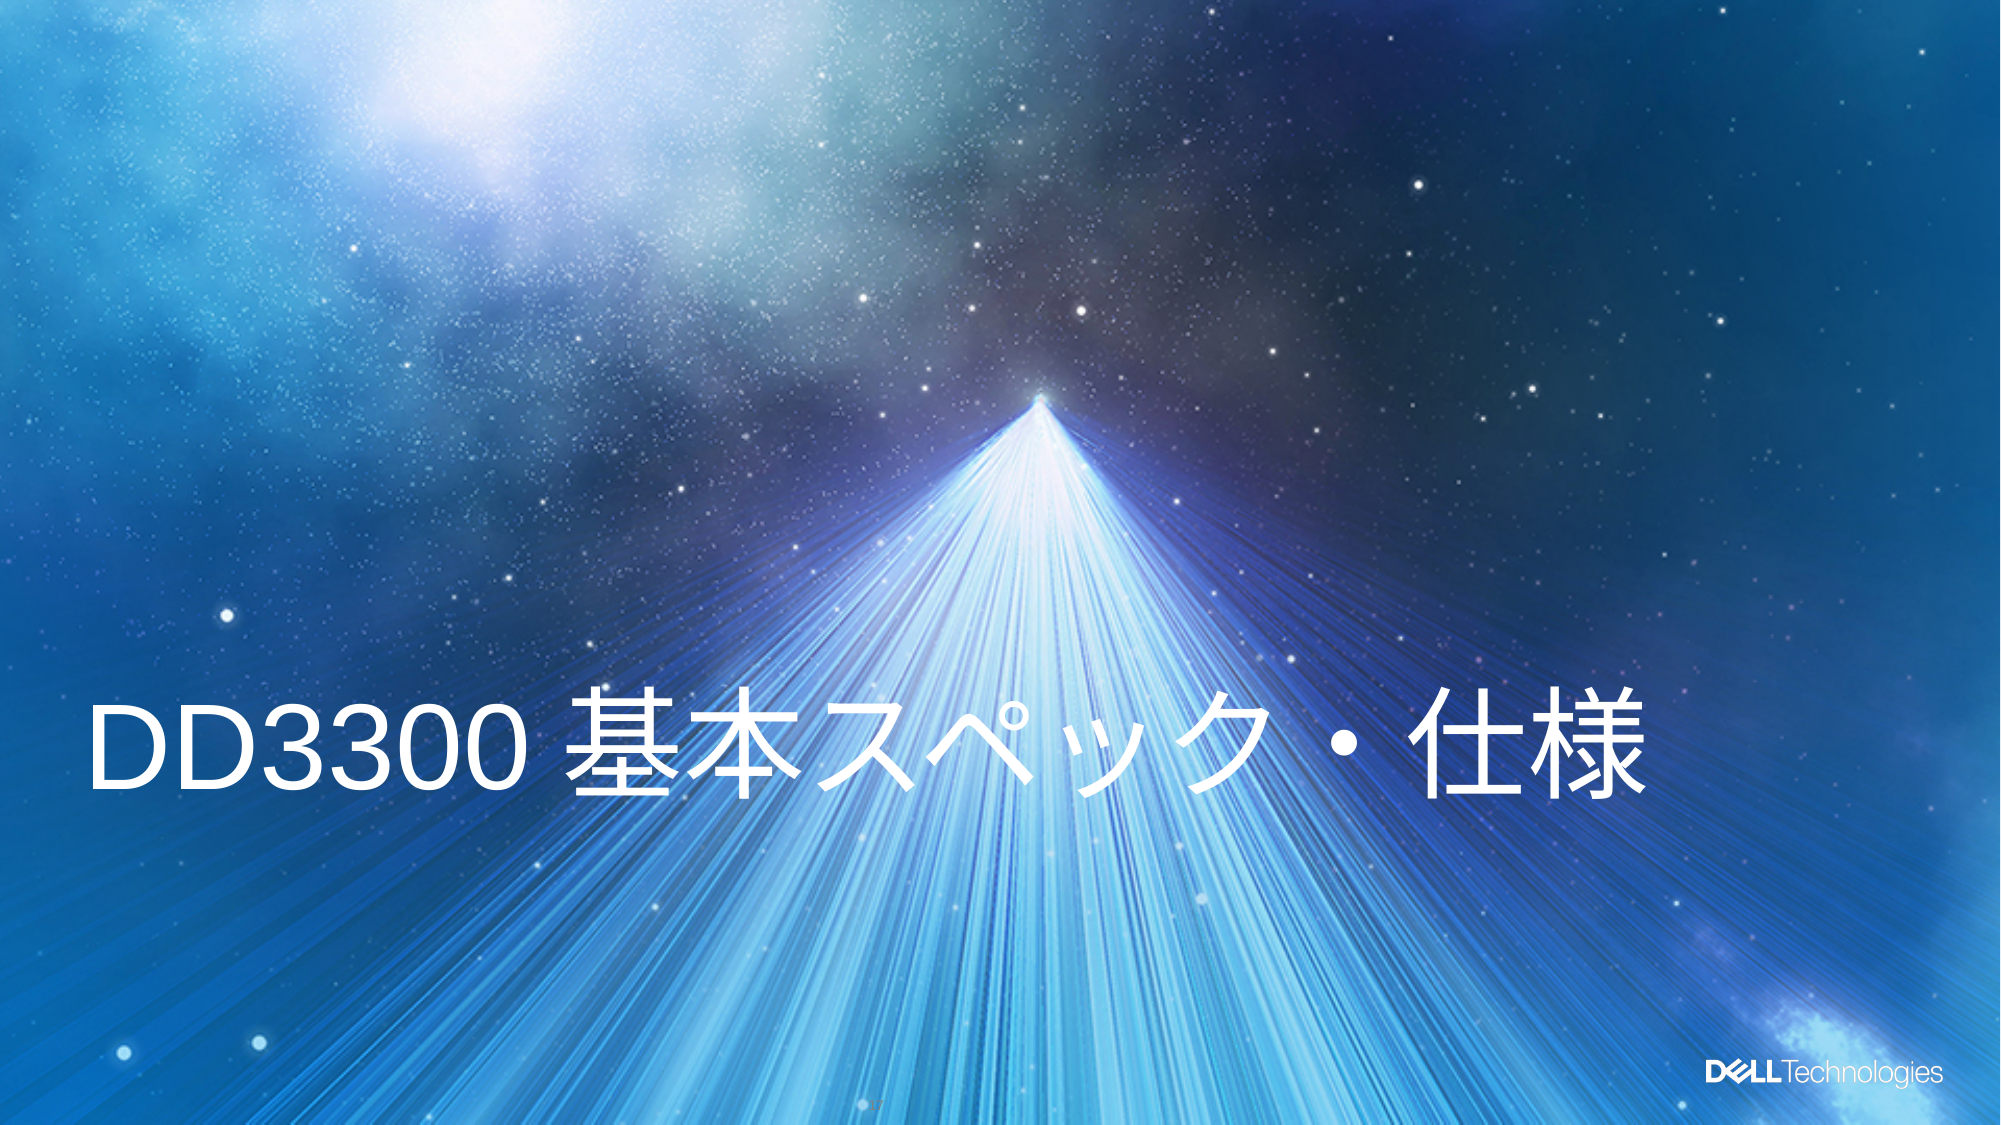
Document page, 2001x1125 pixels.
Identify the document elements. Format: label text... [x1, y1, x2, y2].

picture [0, 0, 2001, 1125]
title DD3300基本スペック・仕様 [83, 683, 2000, 817]
